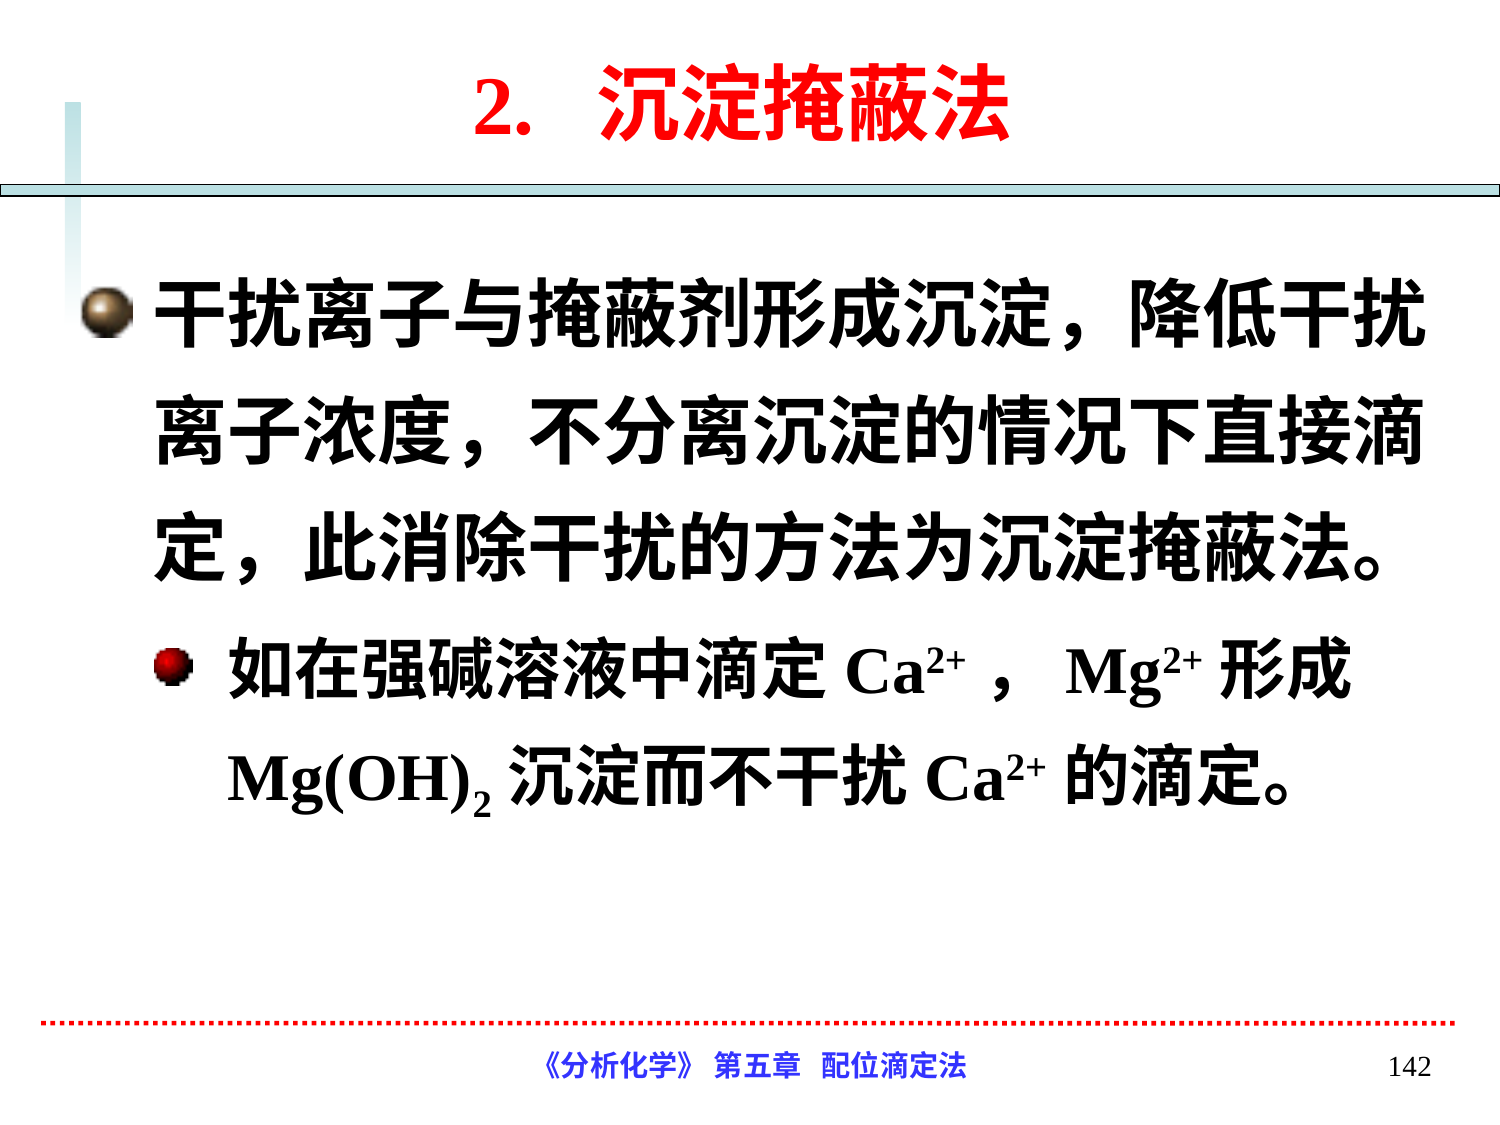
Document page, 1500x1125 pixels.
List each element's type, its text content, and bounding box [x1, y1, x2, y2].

picture [154, 648, 193, 686]
picture [79, 285, 133, 338]
title 2. 沉淀掩蔽法 [67, 25, 1418, 177]
slide_number 142 [1096, 1039, 1447, 1118]
footer 《分析化学》 第五章 配位滴定法 [512, 1039, 988, 1118]
list 干扰离子与掩蔽剂形成沉淀，降低干扰离子浓度，不分离沉淀的情况下直接滴定，此消除干扰的方法为沉淀掩蔽法。 如在强碱溶液中滴定Ca2+，Mg2+形成Mg(OH)2沉淀而不干扰Ca2+的滴定。 [64, 231, 1464, 823]
